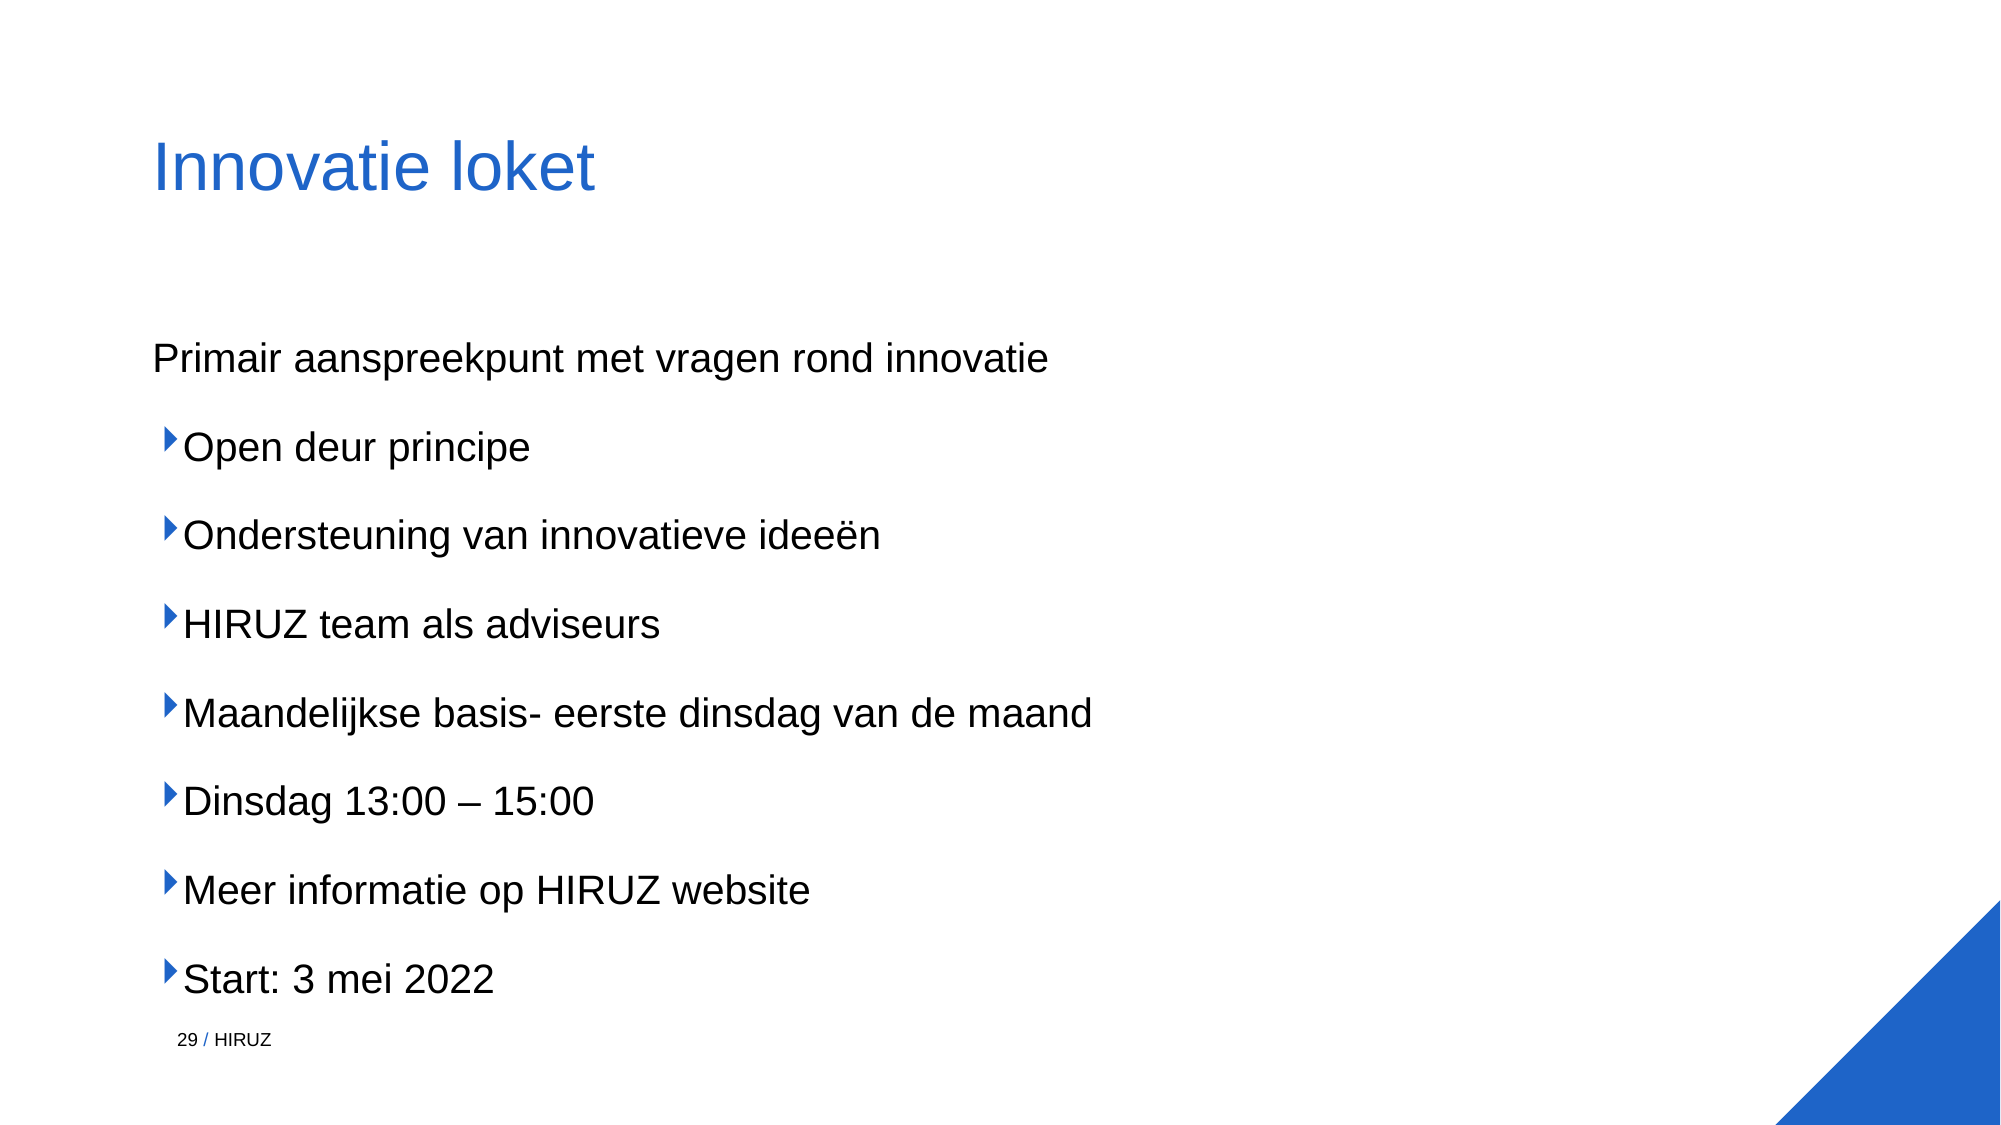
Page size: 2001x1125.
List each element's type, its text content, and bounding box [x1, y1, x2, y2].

list Primair aanspreekpunt met vragen rond innovatie Open deur principe Ondersteuning van innovatieve ideeën HIRUZ team als adviseurs Maandelijkse basis- eerste dinsdag van de maand Dinsdag 13:00 – 15:00 Meer informatie op HIRUZ website Start: 3 mei 2022 [137, 299, 1863, 1014]
slide_number 29 / [62, 1027, 209, 1051]
footer HIRUZ [214, 1027, 901, 1051]
title Innovatie loket [137, 59, 1863, 278]
